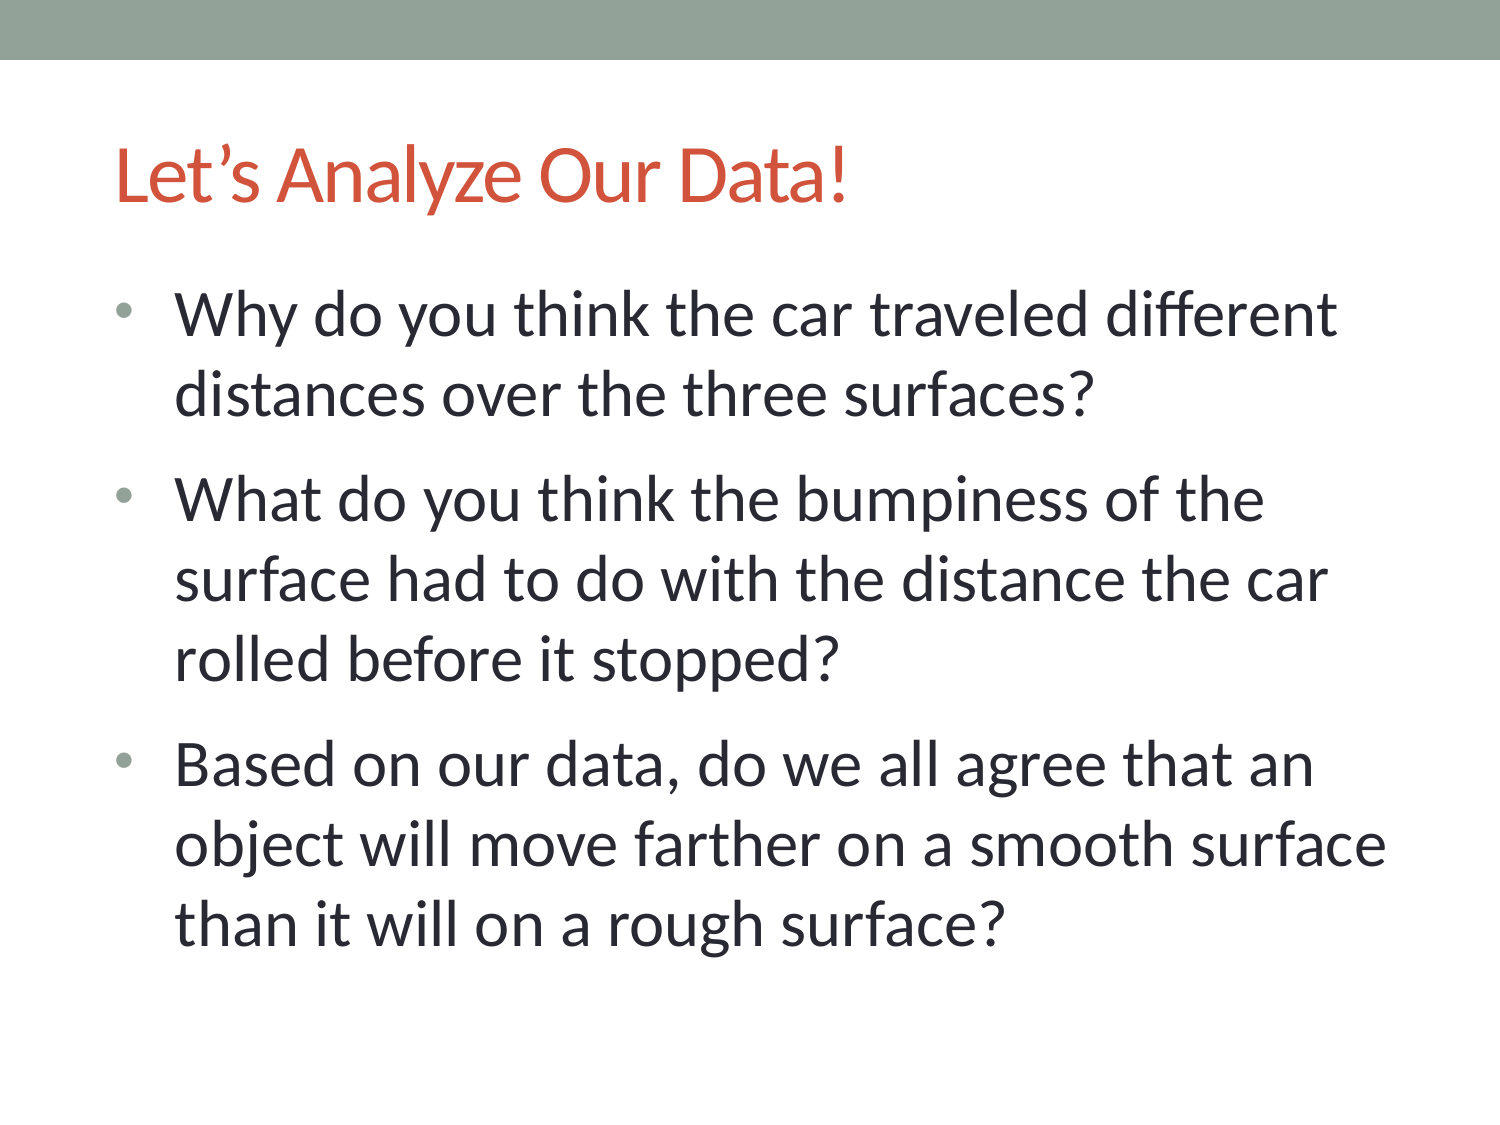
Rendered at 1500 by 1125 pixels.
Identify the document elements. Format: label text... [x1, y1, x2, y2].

list Why do you think the car traveled different distances over the three surfaces? What do you think the bumpiness of the surface had to do with the distance the car rolled before it stopped? Based on our data, do we all agree that an object will move farther on a smooth surface than it will on a rough surface? [99, 262, 1425, 1063]
title Let’s Analyze Our Data! [99, 87, 1425, 250]
